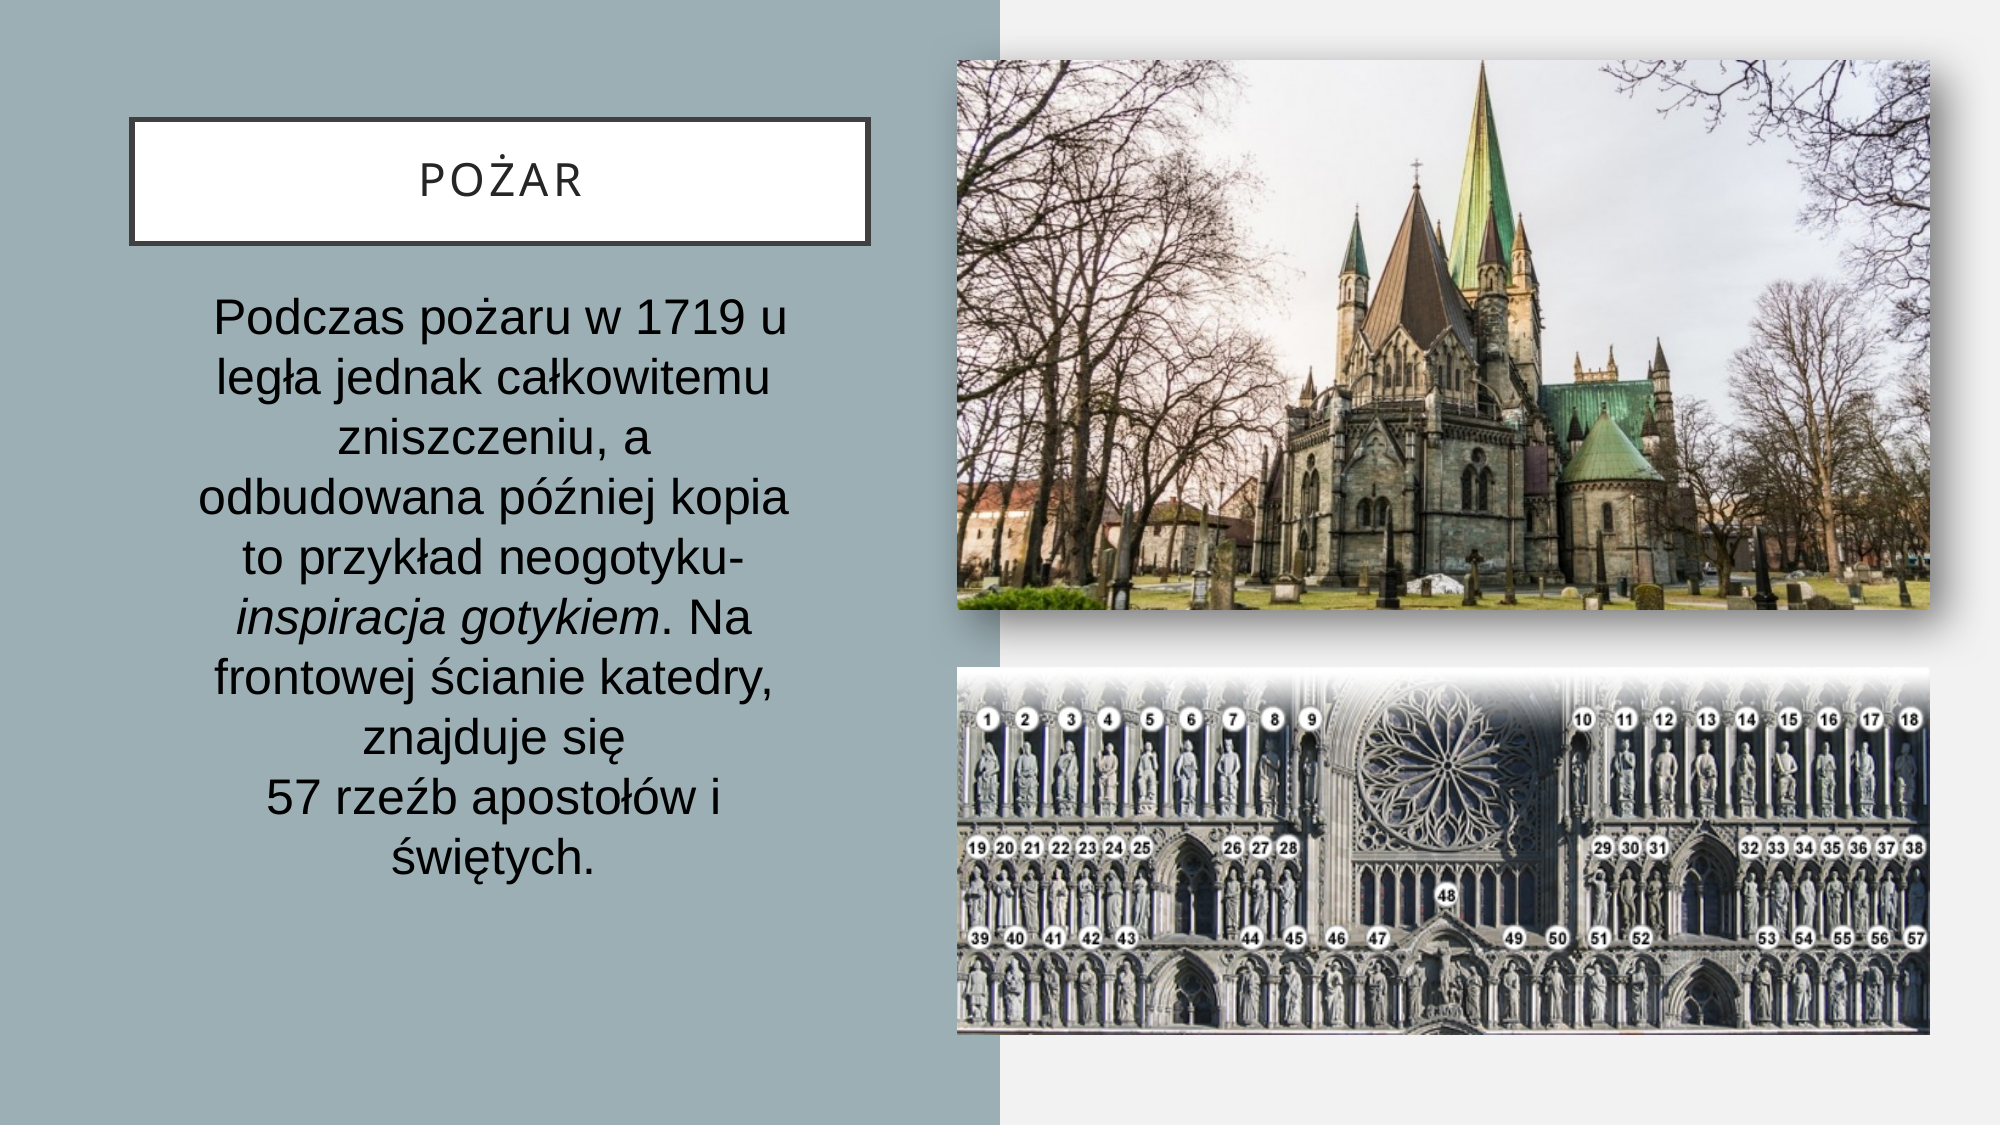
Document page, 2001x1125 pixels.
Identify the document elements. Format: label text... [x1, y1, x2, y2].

title Pożar [129, 117, 871, 246]
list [957, 60, 1930, 610]
picture [957, 667, 1930, 1035]
list Podczas pożaru w 1719 uległa jednak całkowitemu zniszczeniu, a odbudowana później kopia to przykład neogotyku-inspiracja gotykiem. Na frontowej ścianie katedry, znajduje się 57 rzeźb apostołów i świętych. [183, 276, 806, 943]
